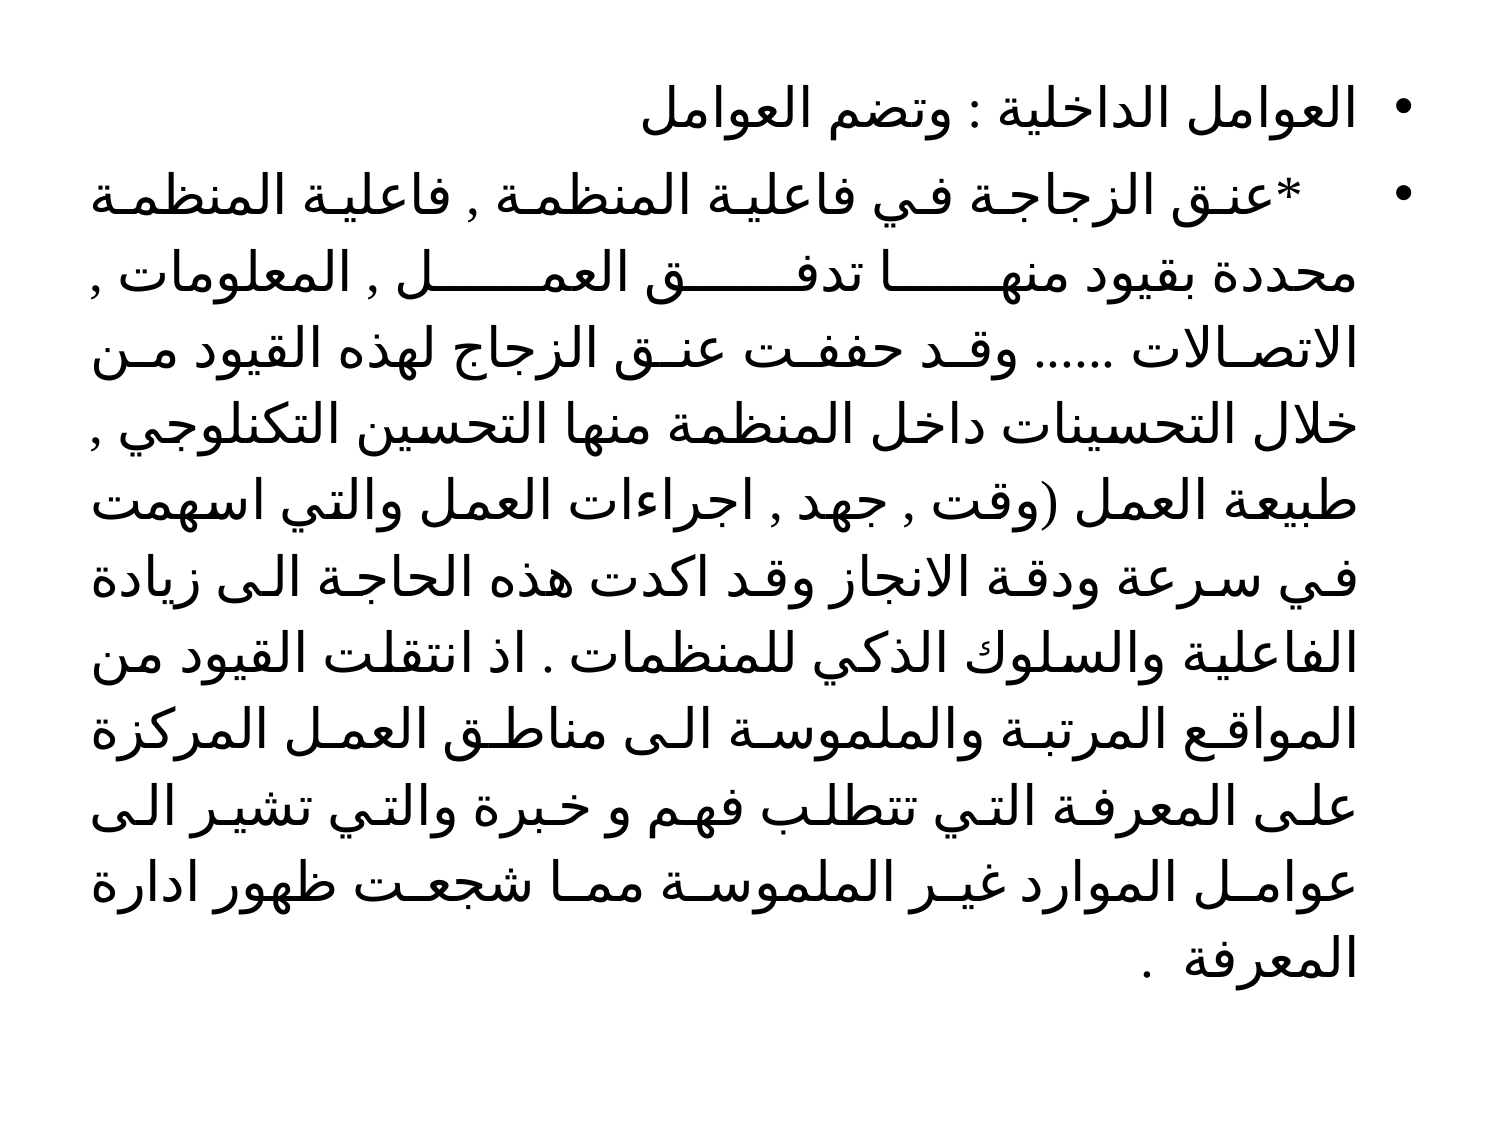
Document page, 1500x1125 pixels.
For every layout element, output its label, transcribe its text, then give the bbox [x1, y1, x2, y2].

list العوامل الداخلية : وتضم العوامل *عنق الزجاجة في فاعلية المنظمة , فاعلية المنظمة محددة بقيود منها تدفق العمل , المعلومات , الاتصالات ...... وقد حففت عنق الزجاج لهذه القيود من خلال التحسينات داخل المنظمة منها التحسين التكنلوجي , طبيعة العمل (وقت , جهد , اجراءات العمل والتي اسهمت في سرعة ودقة الانجاز وقد اكدت هذه الحاجة الى زيادة الفاعلية والسلوك الذكي للمنظمات . اذ انتقلت القيود من المواقع المرتبة والملموسة الى مناطق العمل المركزة على المعرفة التي تتطلب فهم و خبرة والتي تشير الى عوامل الموارد غير الملموسة مما شجعت ظهور ادارة المعرفة . [75, 54, 1425, 1005]
